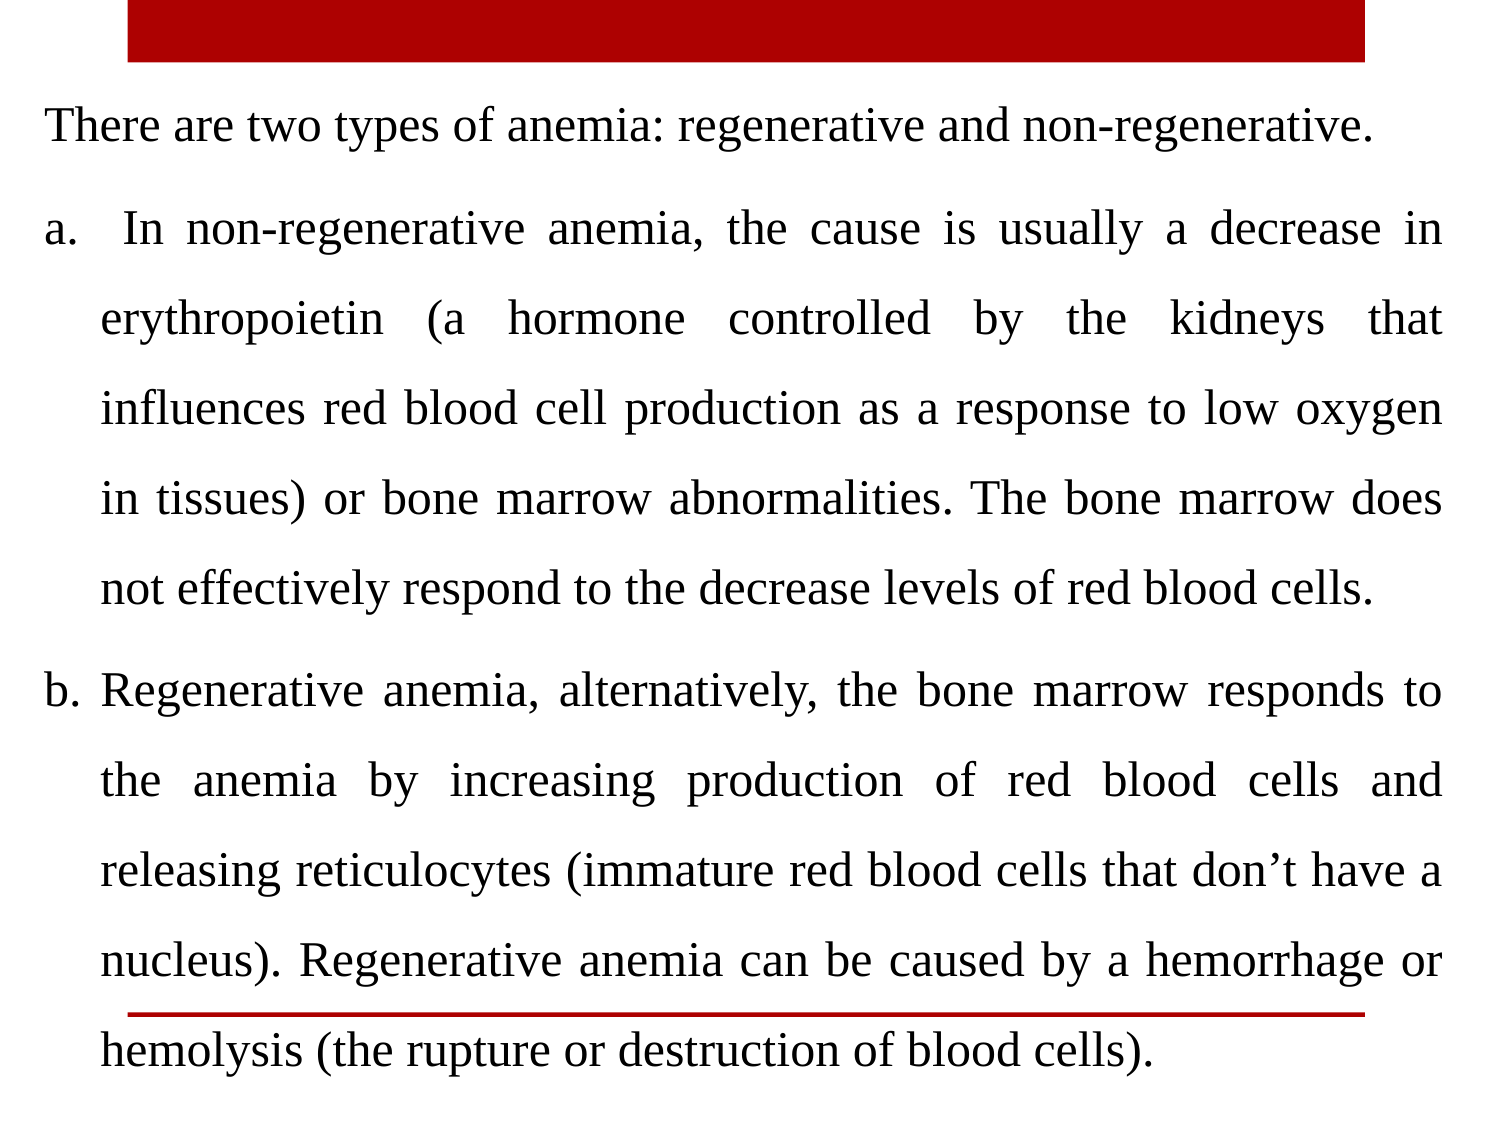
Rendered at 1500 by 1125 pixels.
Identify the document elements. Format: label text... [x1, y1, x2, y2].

text_box There are two types of anemia: regenerative and non-regenerative. In non-regenerative anemia, the cause is usually a decrease in erythropoietin (a hormone controlled by the kidneys that influences red blood cell production as a response to low oxygen in tissues) or bone marrow abnormalities. The bone marrow does not effectively respond to the decrease levels of red blood cells. Regenerative anemia, alternatively, the bone marrow responds to the anemia by increasing production of red blood cells and releasing reticulocytes (immature red blood cells that don’t have a nucleus). Regenerative anemia can be caused by a hemorrhage or hemolysis (the rupture or destruction of blood cells). [29, 54, 1459, 1085]
